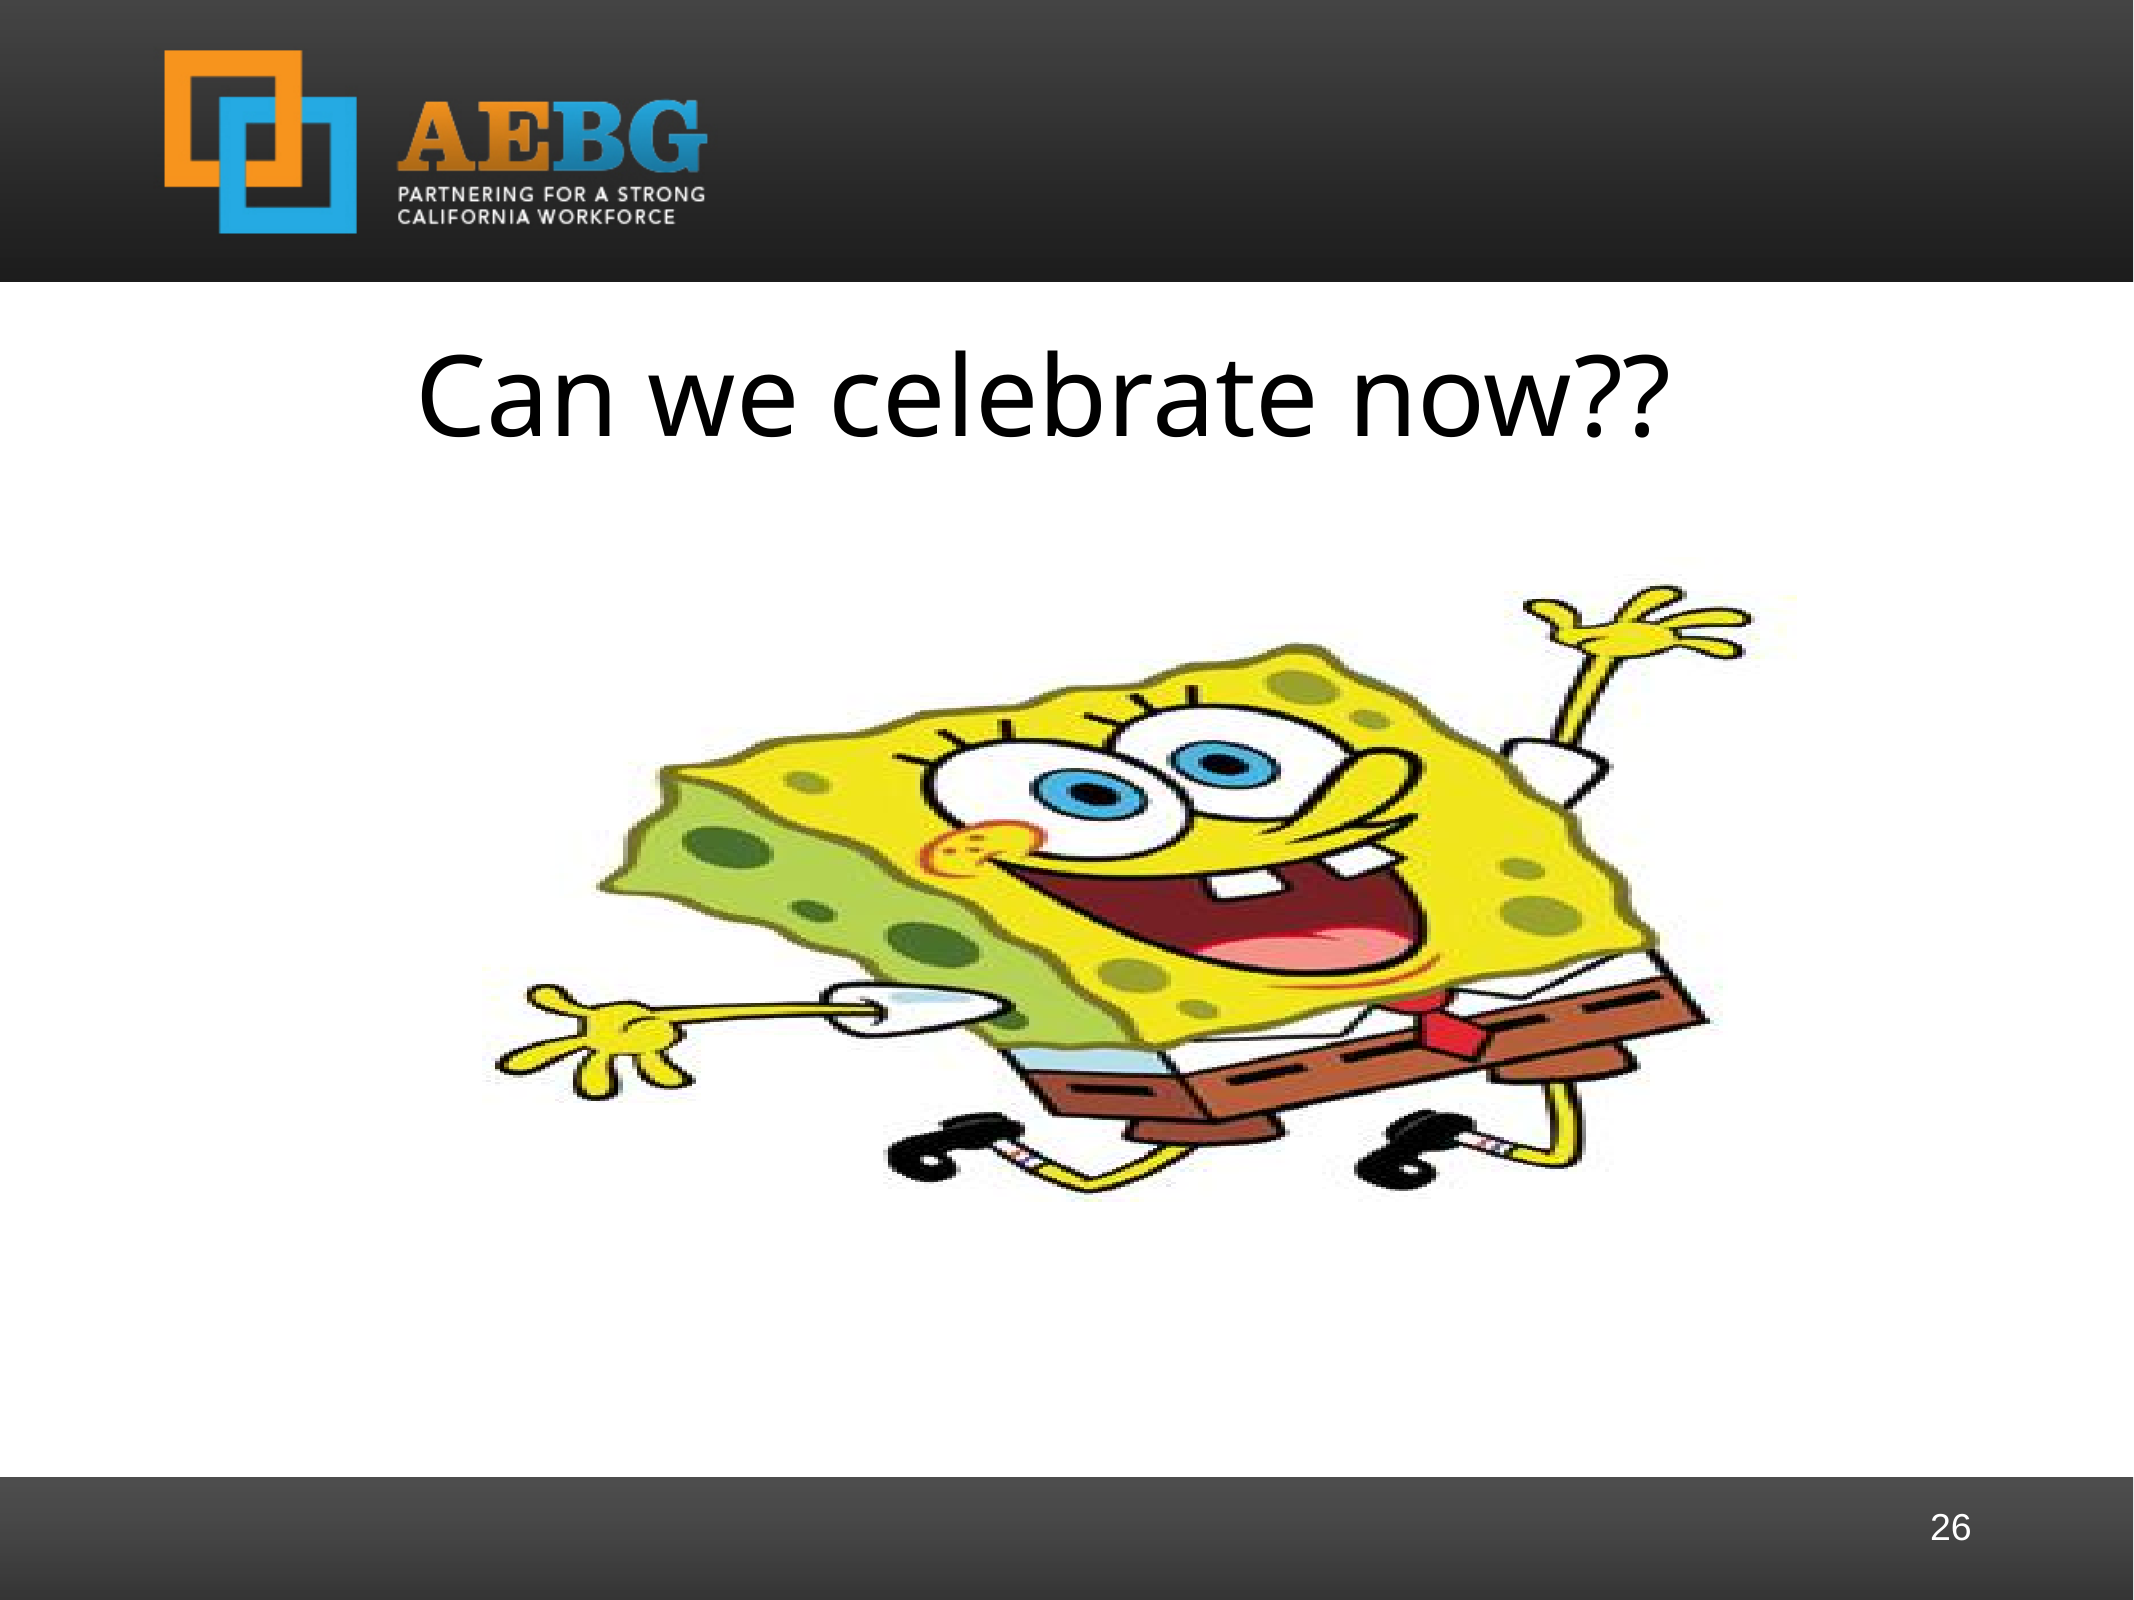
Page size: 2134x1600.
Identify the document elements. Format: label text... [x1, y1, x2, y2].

list Can we celebrate now?? [60, 316, 2028, 490]
picture [0, 0, 2134, 282]
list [482, 557, 1797, 1203]
slide_number 26 [1506, 1483, 1987, 1569]
picture [0, 1477, 2134, 1600]
